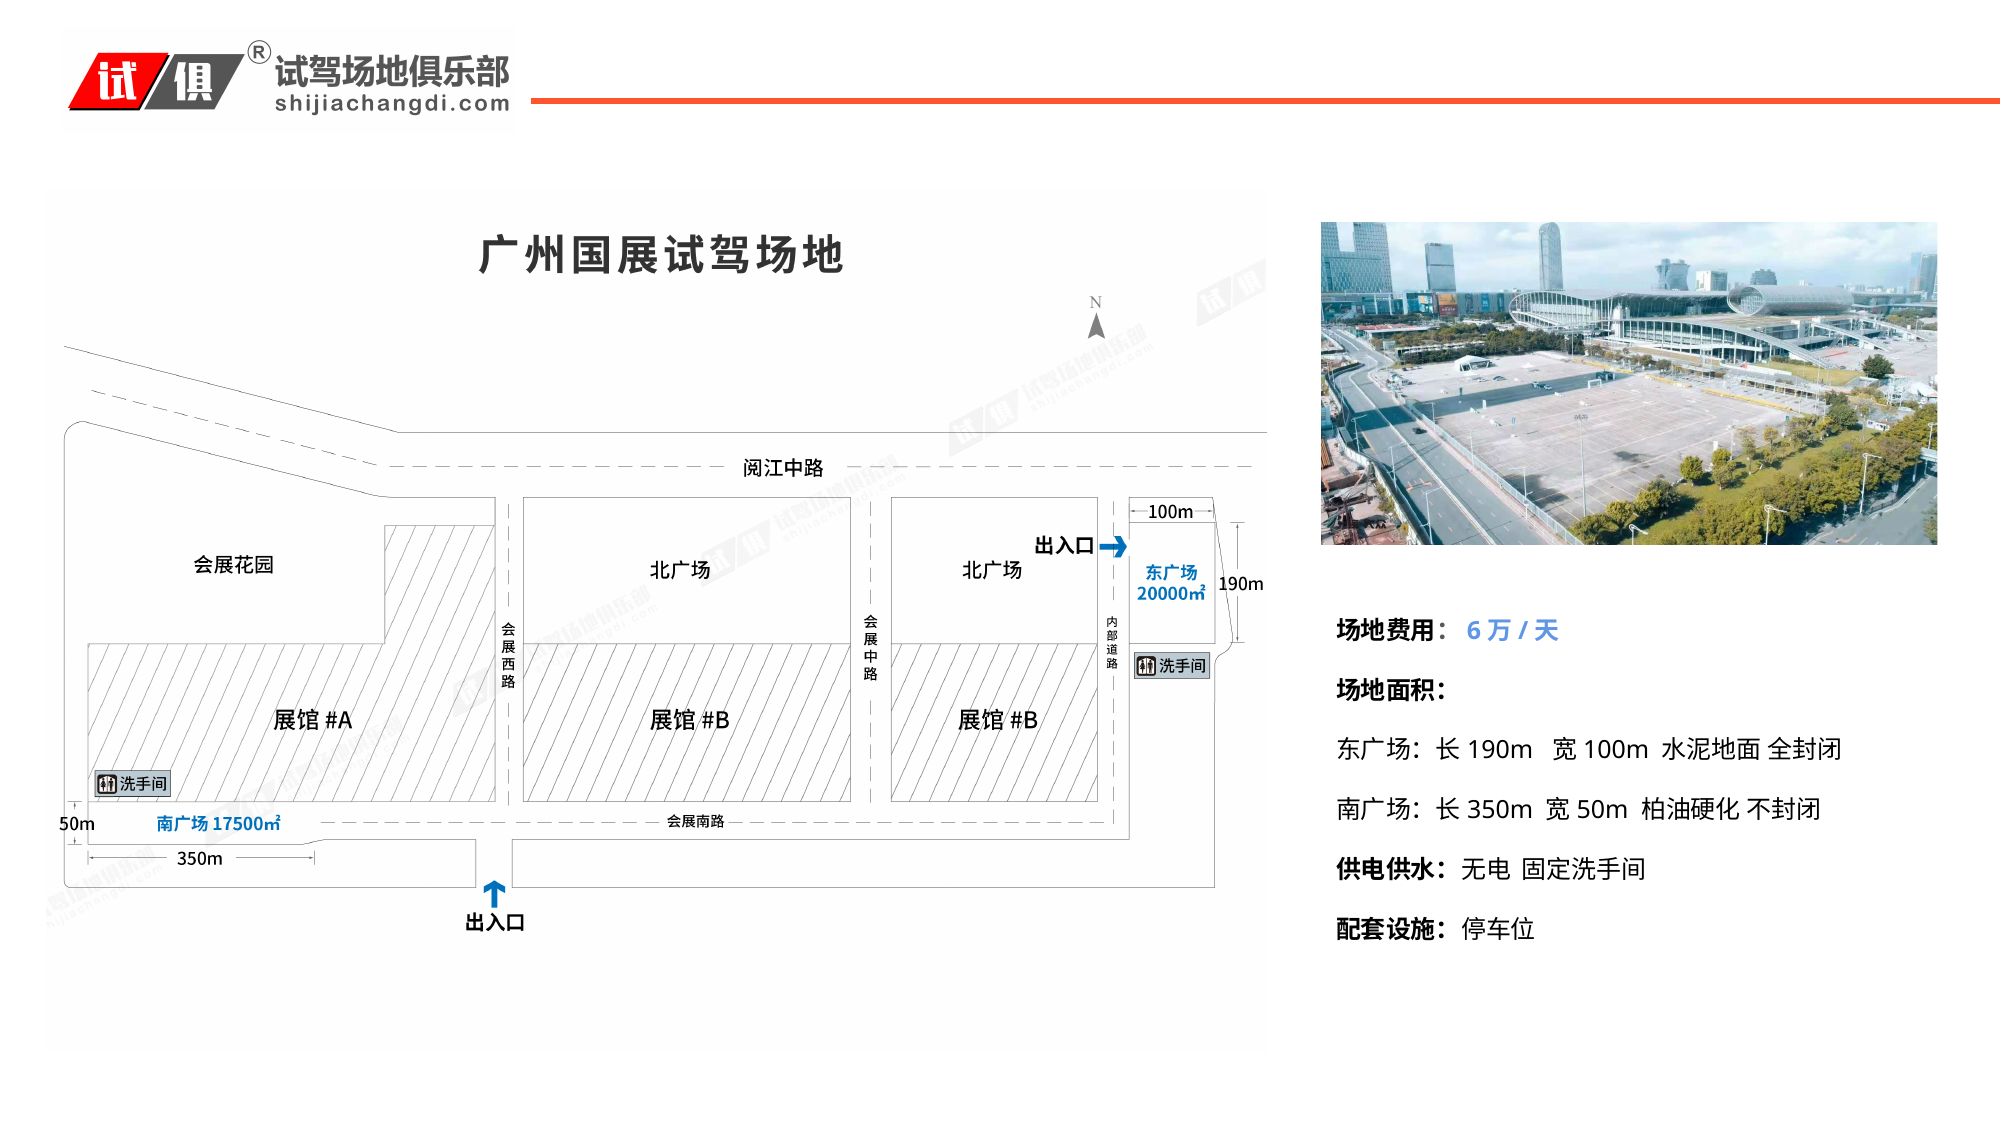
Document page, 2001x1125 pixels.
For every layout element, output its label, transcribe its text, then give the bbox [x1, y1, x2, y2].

text_box 场地费用：6万/天 场地面积： 东广场：长190m 宽100m 水泥地面 全封闭 南广场：长350m 宽50m 柏油硬化 不封闭 供电供水：无电 固定洗手间 配套设施：停车位 [1321, 576, 1940, 951]
picture [1321, 222, 1938, 545]
picture [62, 26, 515, 134]
picture [46, 189, 1267, 1053]
